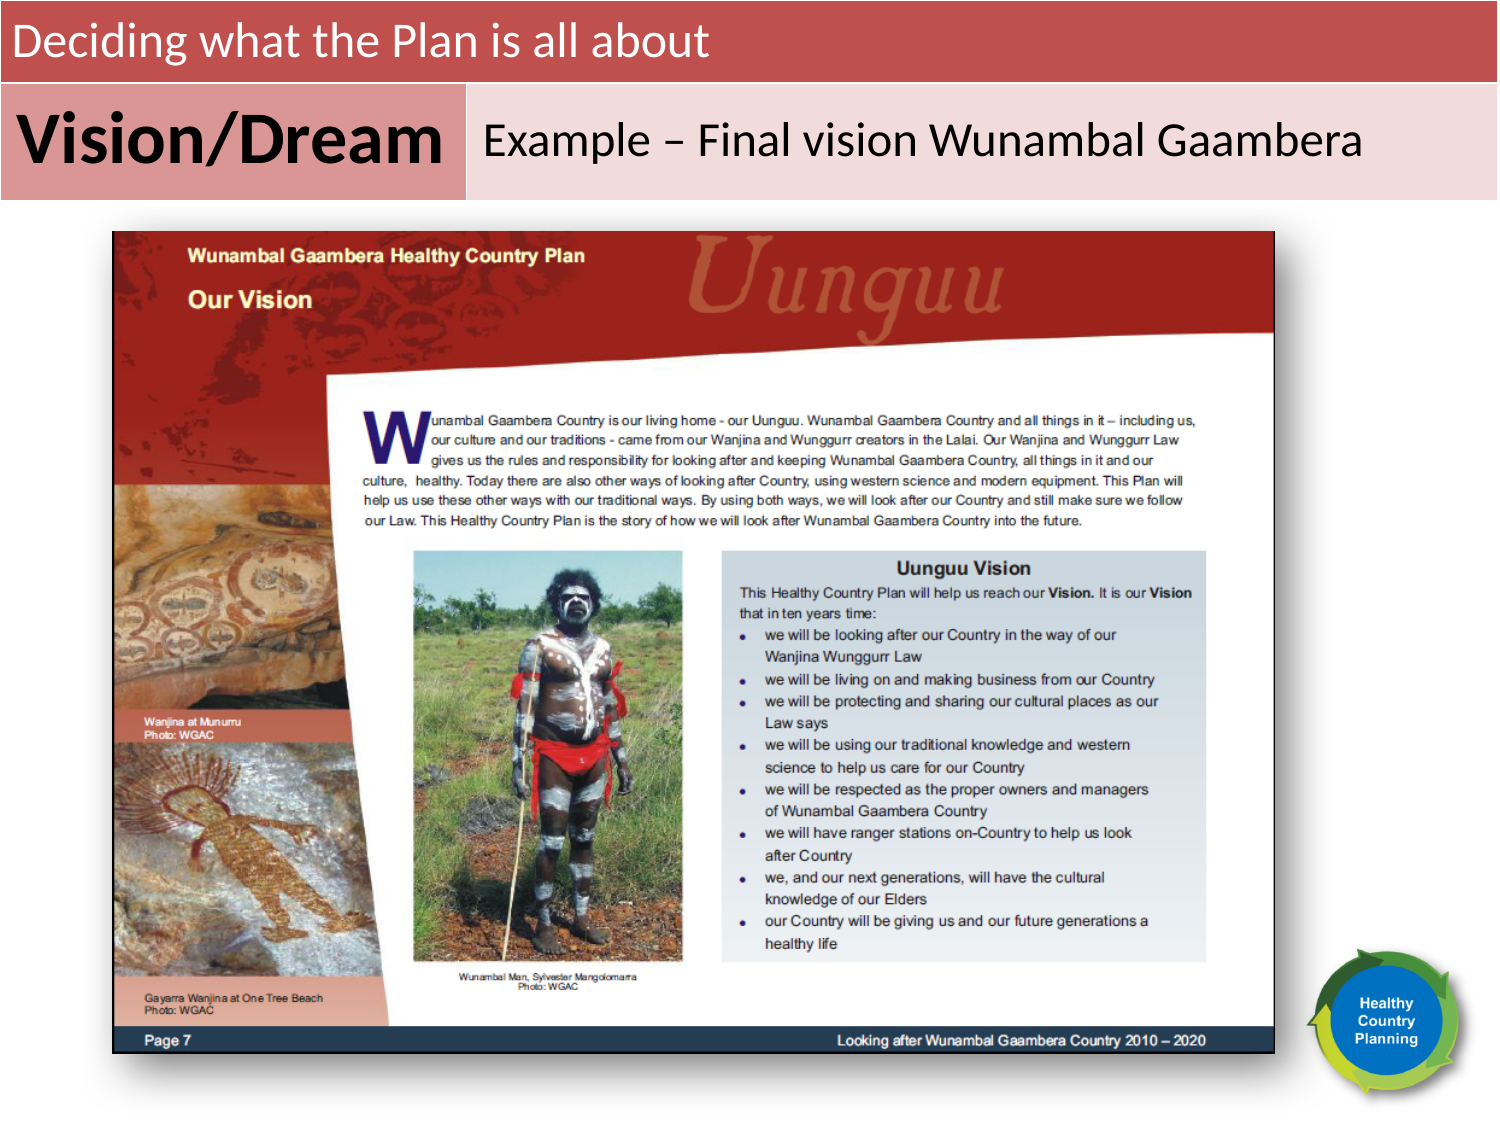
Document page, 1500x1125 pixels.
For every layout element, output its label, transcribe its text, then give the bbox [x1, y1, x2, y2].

list Example – Final vision Wunambal Gaambera [467, 99, 1500, 175]
picture [111, 231, 1275, 1054]
picture [1287, 937, 1498, 1125]
list Deciding what the Plan is all about [0, 0, 1494, 76]
list Vision/Dream [0, 82, 463, 189]
